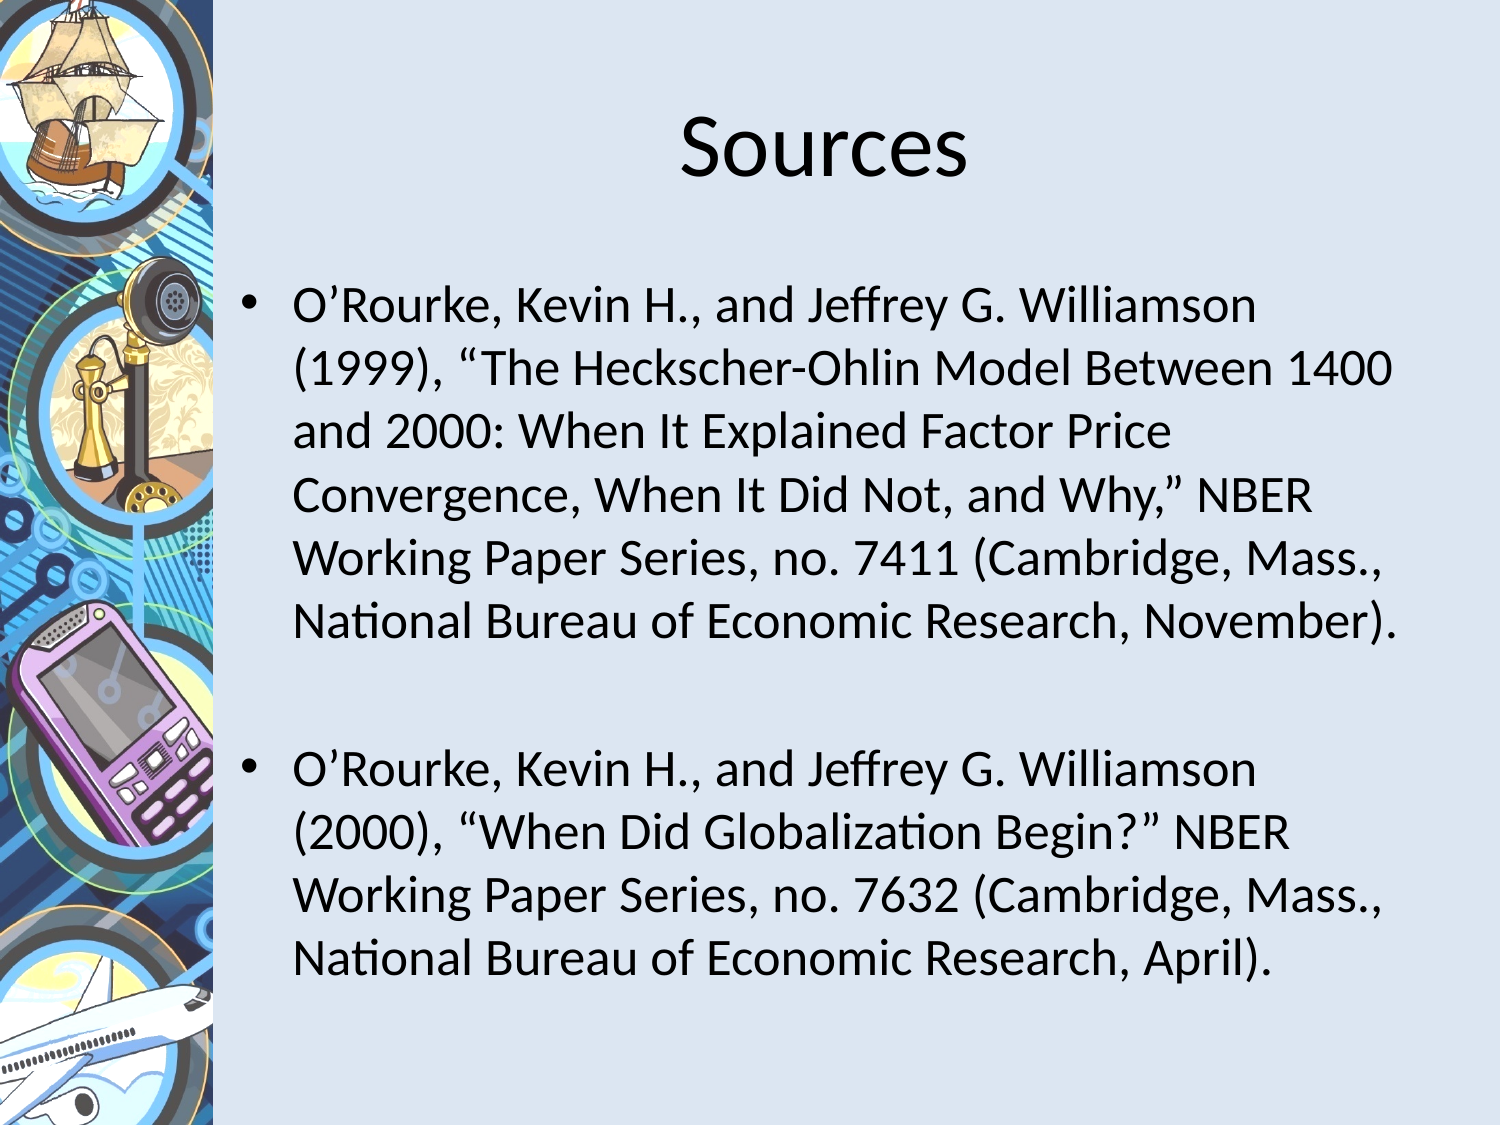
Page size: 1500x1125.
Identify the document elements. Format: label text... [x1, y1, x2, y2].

title Sources [225, 45, 1425, 235]
list O’Rourke, Kevin H., and Jeffrey G. Williamson (1999), “The Heckscher-Ohlin Model Between 1400 and 2000: When It Explained Factor Price Convergence, When It Did Not, and Why,” NBER Working Paper Series, no. 7411 (Cambridge, Mass., National Bureau of Economic Research, November). O’Rourke, Kevin H., and Jeffrey G. Williamson (2000), “When Did Globalization Begin?” NBER Working Paper Series, no. 7632 (Cambridge, Mass., National Bureau of Economic Research, April). [225, 262, 1425, 1063]
